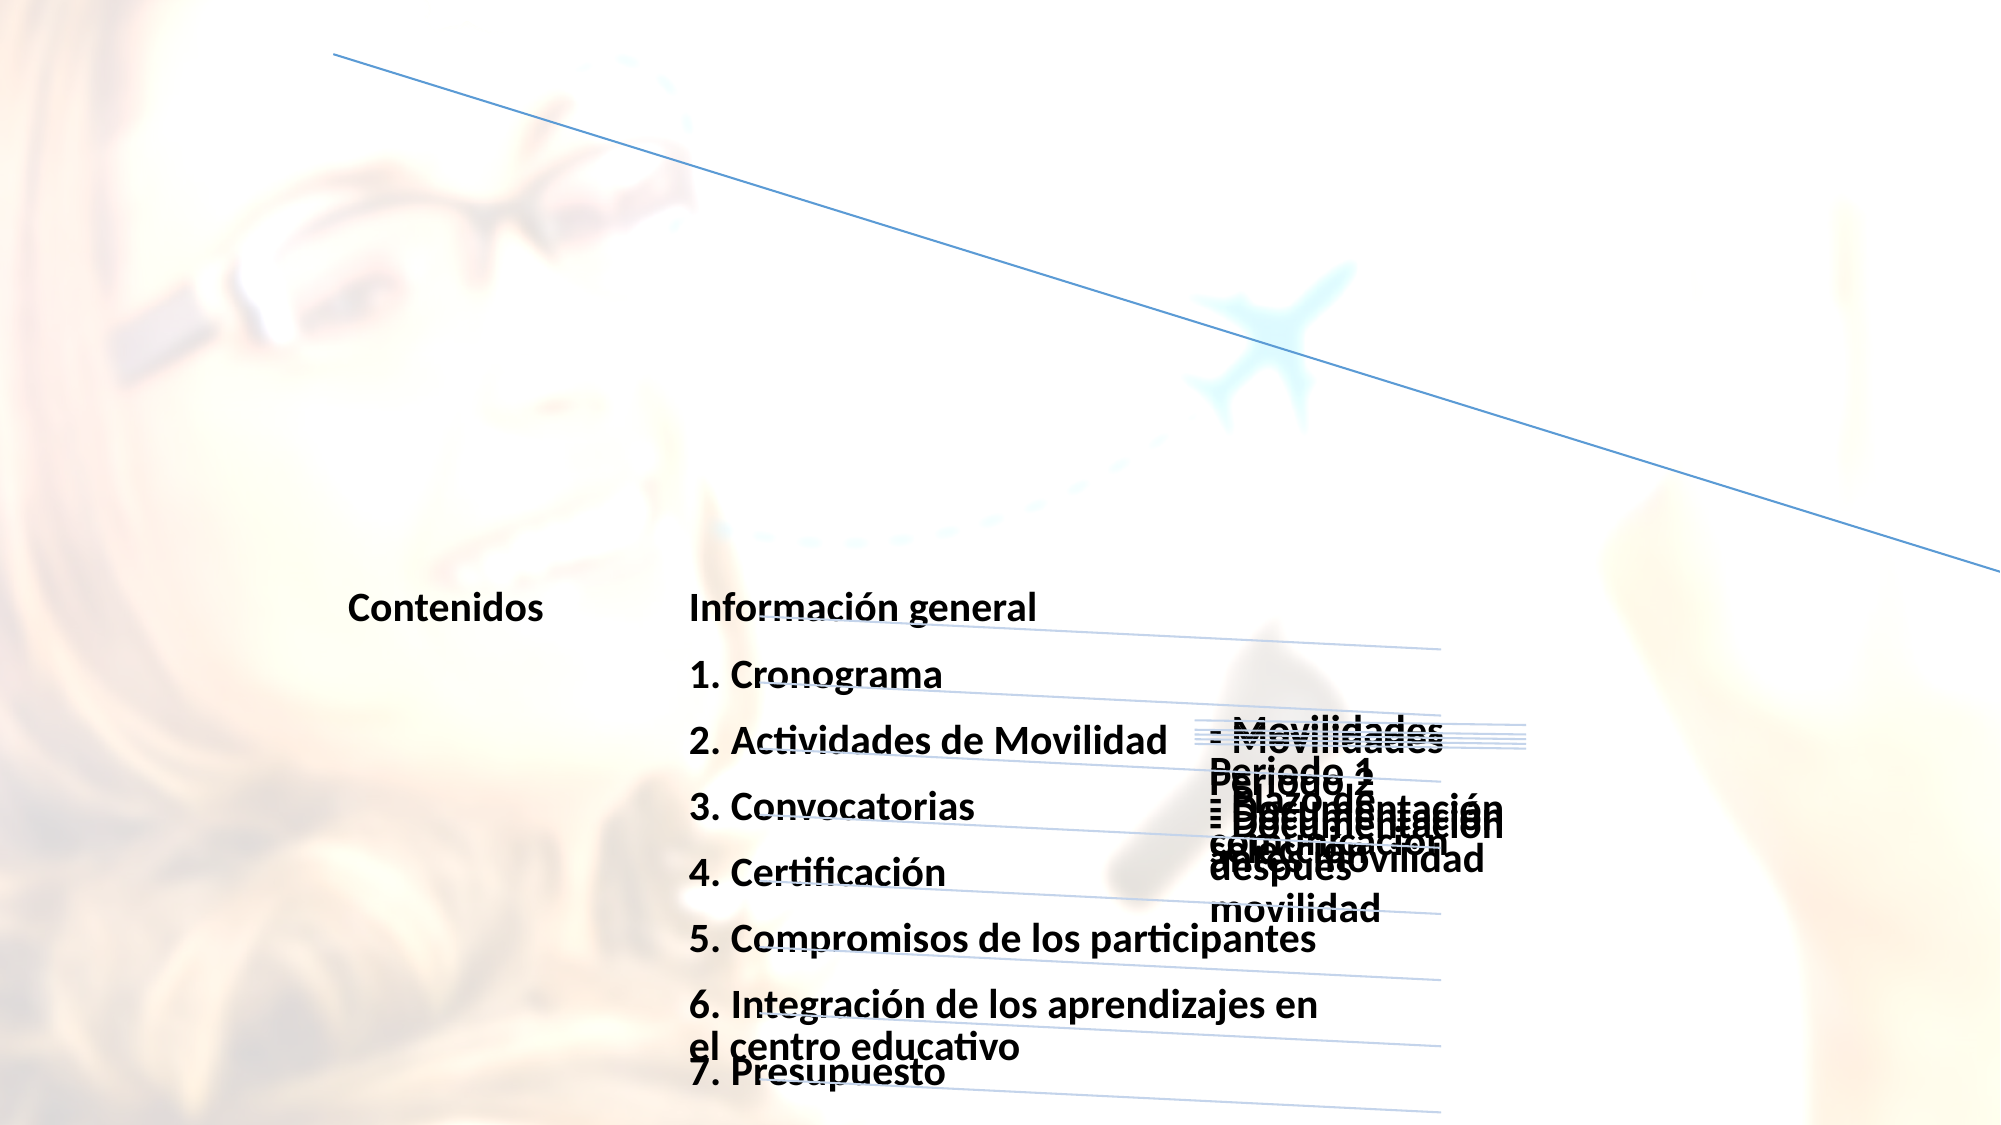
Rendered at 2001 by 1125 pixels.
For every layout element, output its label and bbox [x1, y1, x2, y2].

text_box [333, 54, 2000, 1113]
picture [0, 0, 2000, 1125]
